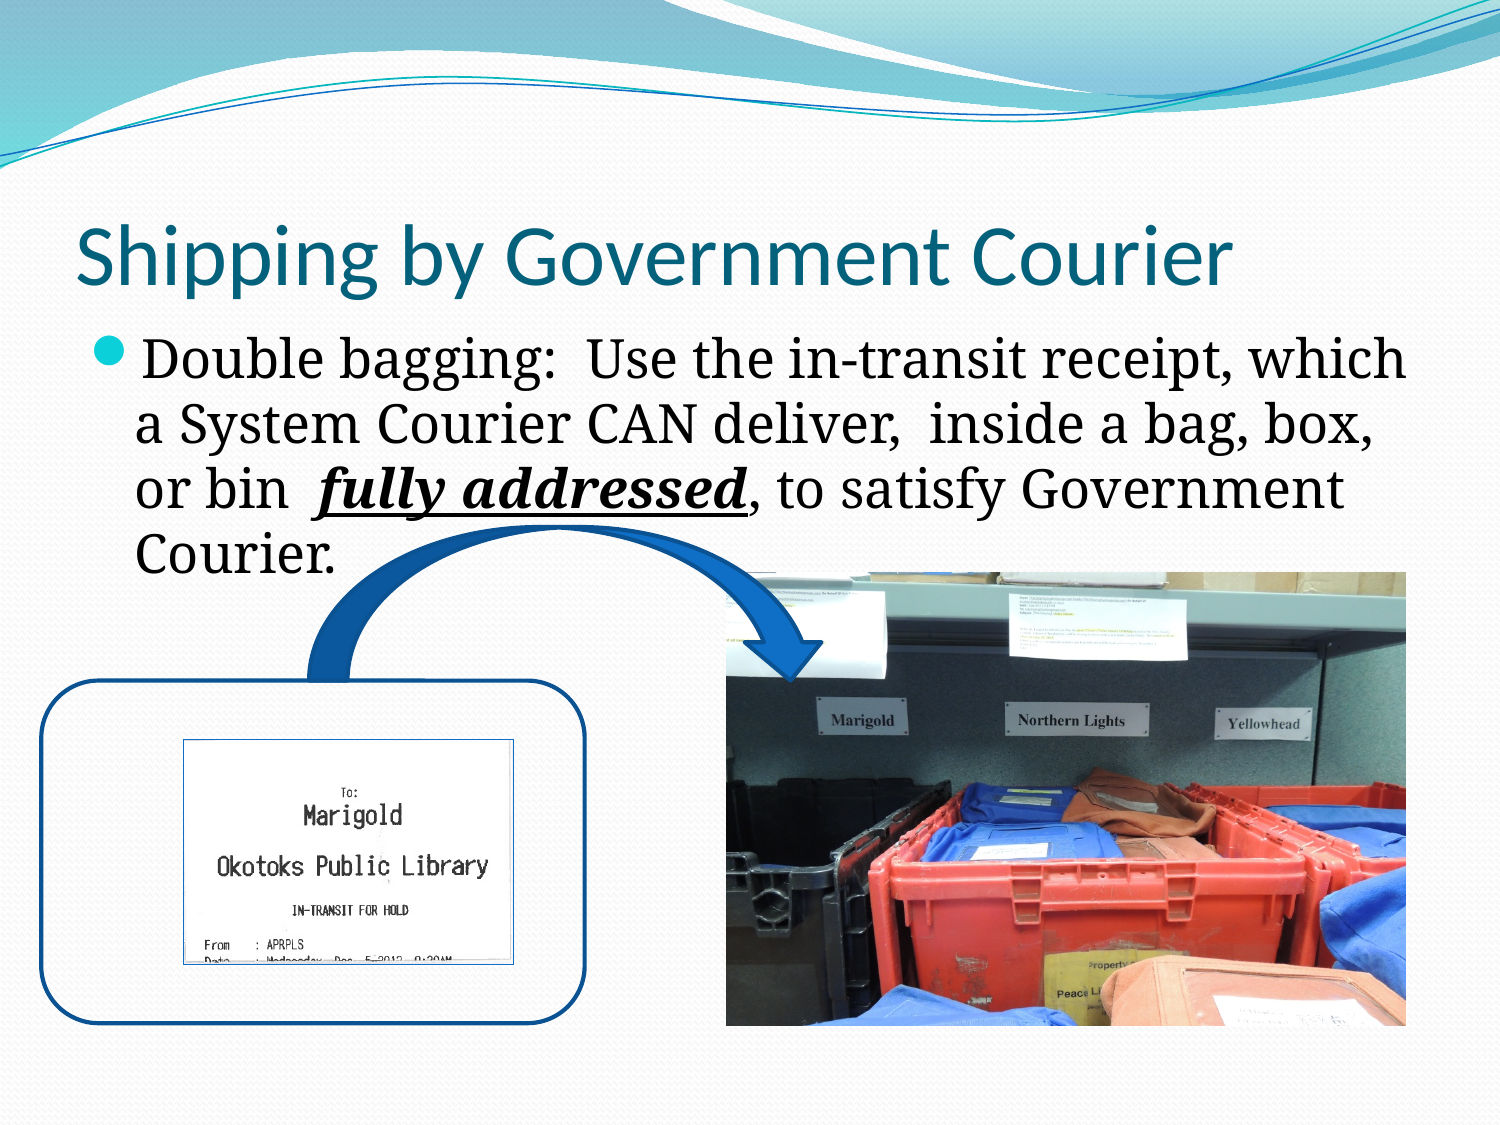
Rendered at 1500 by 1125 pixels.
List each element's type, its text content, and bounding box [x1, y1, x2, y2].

table_cell Alder Flats Public [720, 575, 1411, 1037]
title Shipping by Government Courier [75, 115, 1425, 303]
picture [726, 572, 1406, 1026]
list Double bagging: Use the in-transit receipt, which a System Courier CAN deliver, inside a bag, box, or bin fully addressed, to satisfy Government Courier. [75, 317, 1425, 1038]
text_box [306, 524, 745, 683]
text_box [39, 678, 587, 1026]
table_cell G [720, 574, 726, 589]
picture [182, 739, 514, 965]
table_cell AFV [176, 741, 520, 977]
